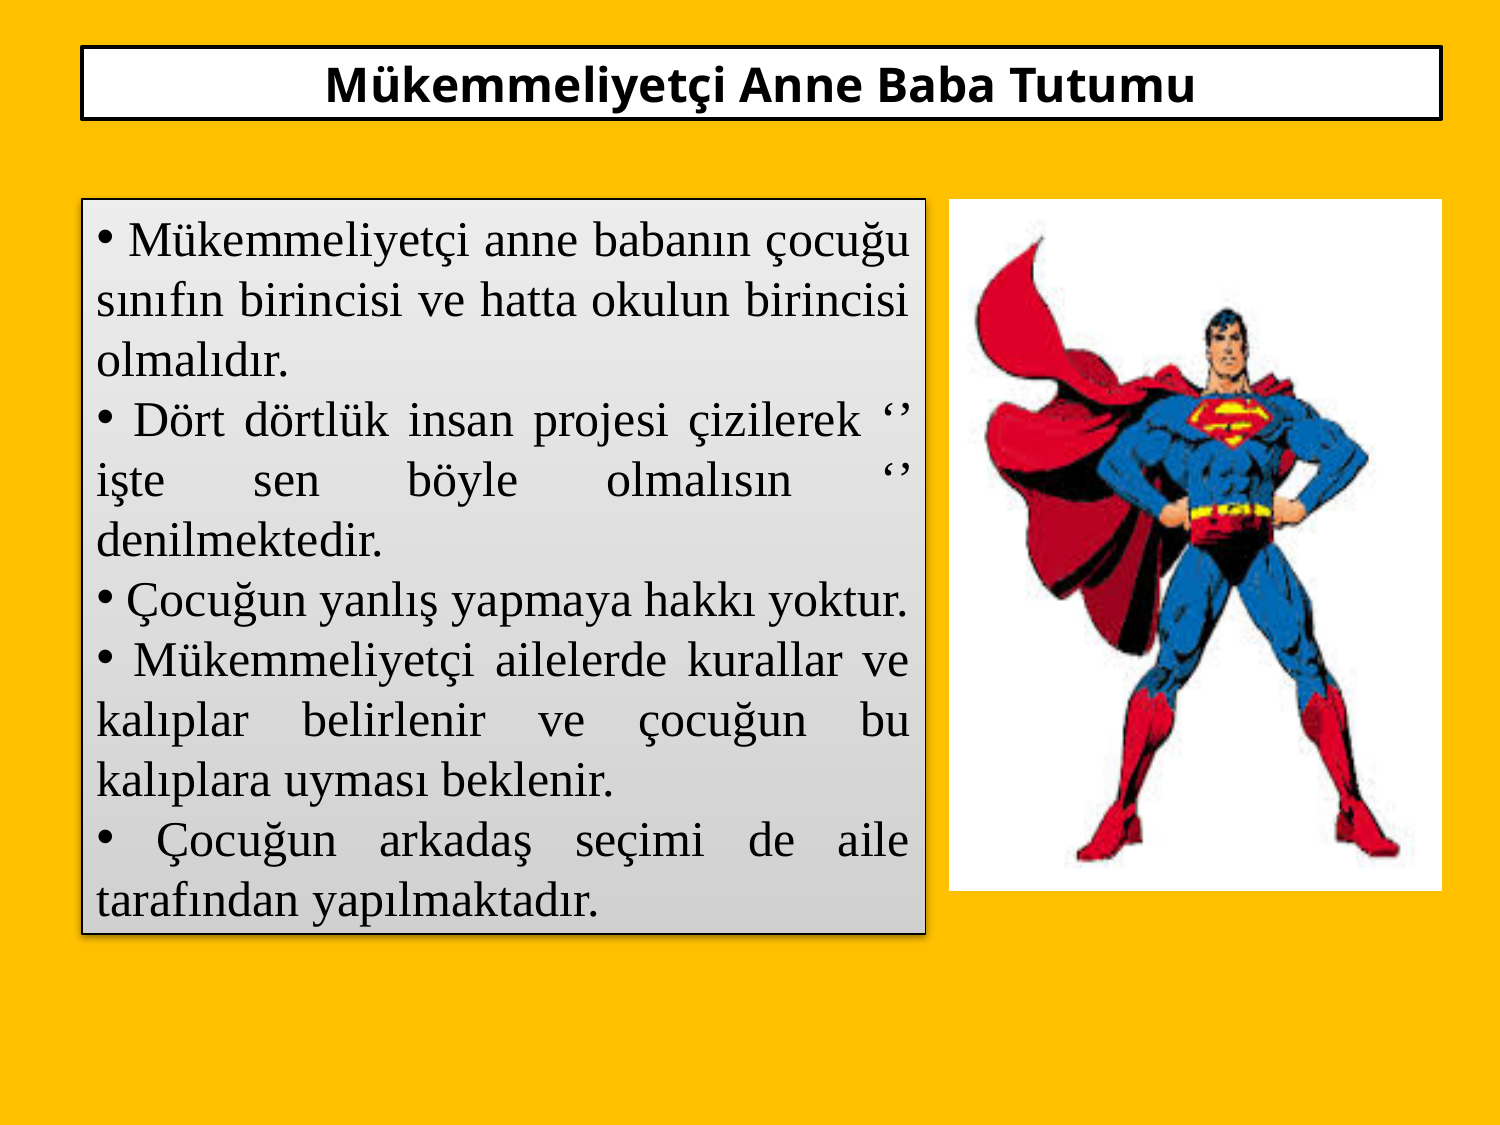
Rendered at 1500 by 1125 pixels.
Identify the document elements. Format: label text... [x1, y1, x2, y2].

picture [948, 198, 1442, 891]
text_box Mükemmeliyetçi anne babanın çocuğu sınıfın birincisi ve hatta okulun birincisi olmalıdır. Dört dörtlük insan projesi çizilerek ‘’ işte sen böyle olmalısın ‘’ denilmektedir. Çocuğun yanlış yapmaya hakkı yoktur. Mükemmeliyetçi ailelerde kurallar ve kalıplar belirlenir ve çocuğun bu kalıplara uyması beklenir. Çocuğun arkadaş seçimi de aile tarafından yapılmaktadır. [81, 198, 926, 935]
text_box Mükemmeliyetçi Anne Baba Tutumu [80, 45, 1443, 121]
